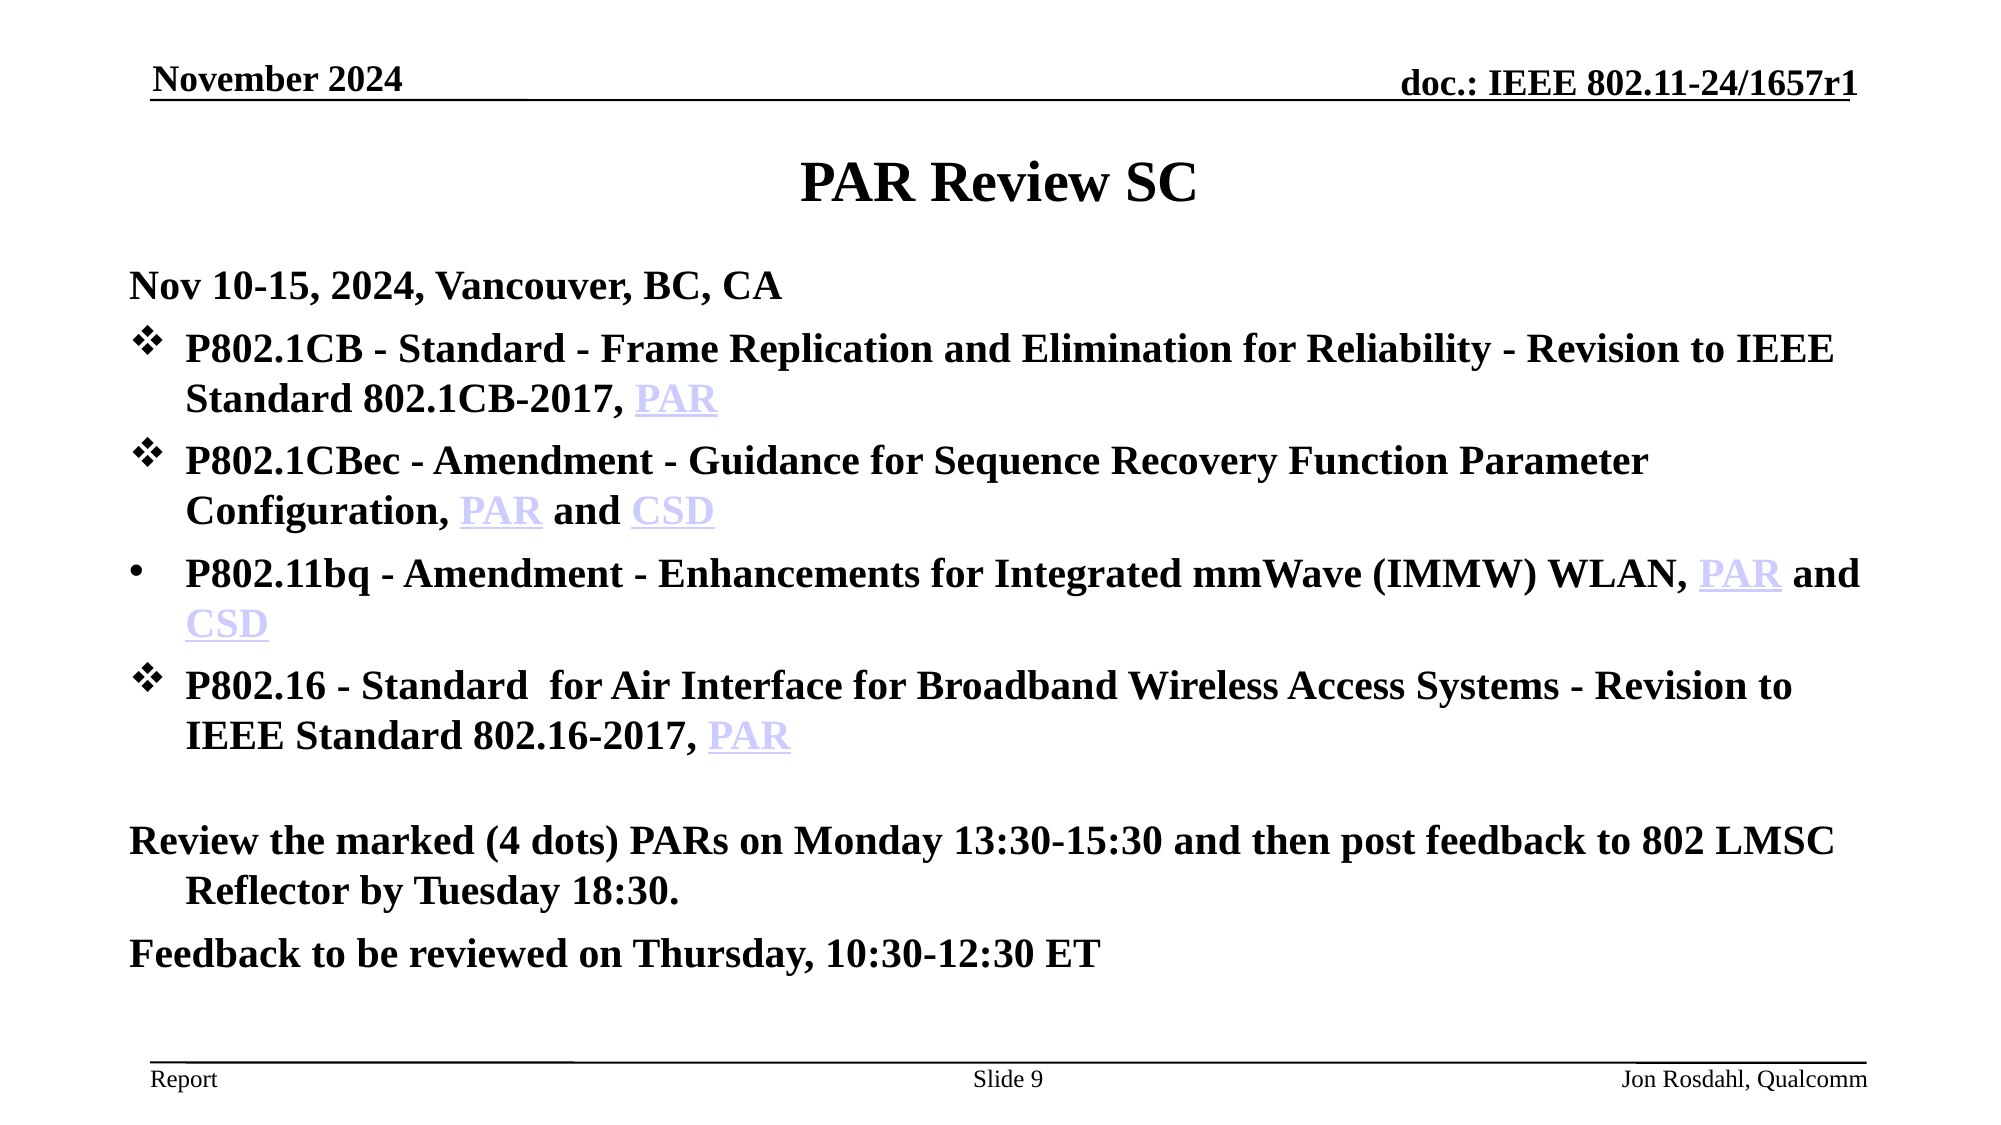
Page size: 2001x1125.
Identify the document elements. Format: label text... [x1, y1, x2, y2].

title PAR Review SC [149, 105, 1851, 250]
footer Jon Rosdahl, Qualcomm [1171, 1061, 1869, 1093]
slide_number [152, 54, 563, 100]
list Nov 10-15, 2024, Vancouver, BC, CA P802.1CB - Standard - Frame Replication and Elimination for Reliability - Revision to IEEE Standard 802.1CB-2017, PAR P802.1CBec - Amendment - Guidance for Sequence Recovery Function Parameter Configuration, PAR and CSD P802.11bq - Amendment - Enhancements for Integrated mmWave (IMMW) WLAN, PAR and CSD P802.16 - Standard for Air Interface for Broadband Wireless Access Systems - Revision to IEEE Standard 802.16-2017, PAR Review the marked (4 dots) PARs on Monday 13:30-15:30 and then post feedback to 802 LMSC Reflector by Tuesday 18:30. Feedback to be reviewed on Thursday, 10:30-12:30 ET [113, 250, 1898, 1063]
slide_number Slide 9 [950, 1061, 1067, 1123]
